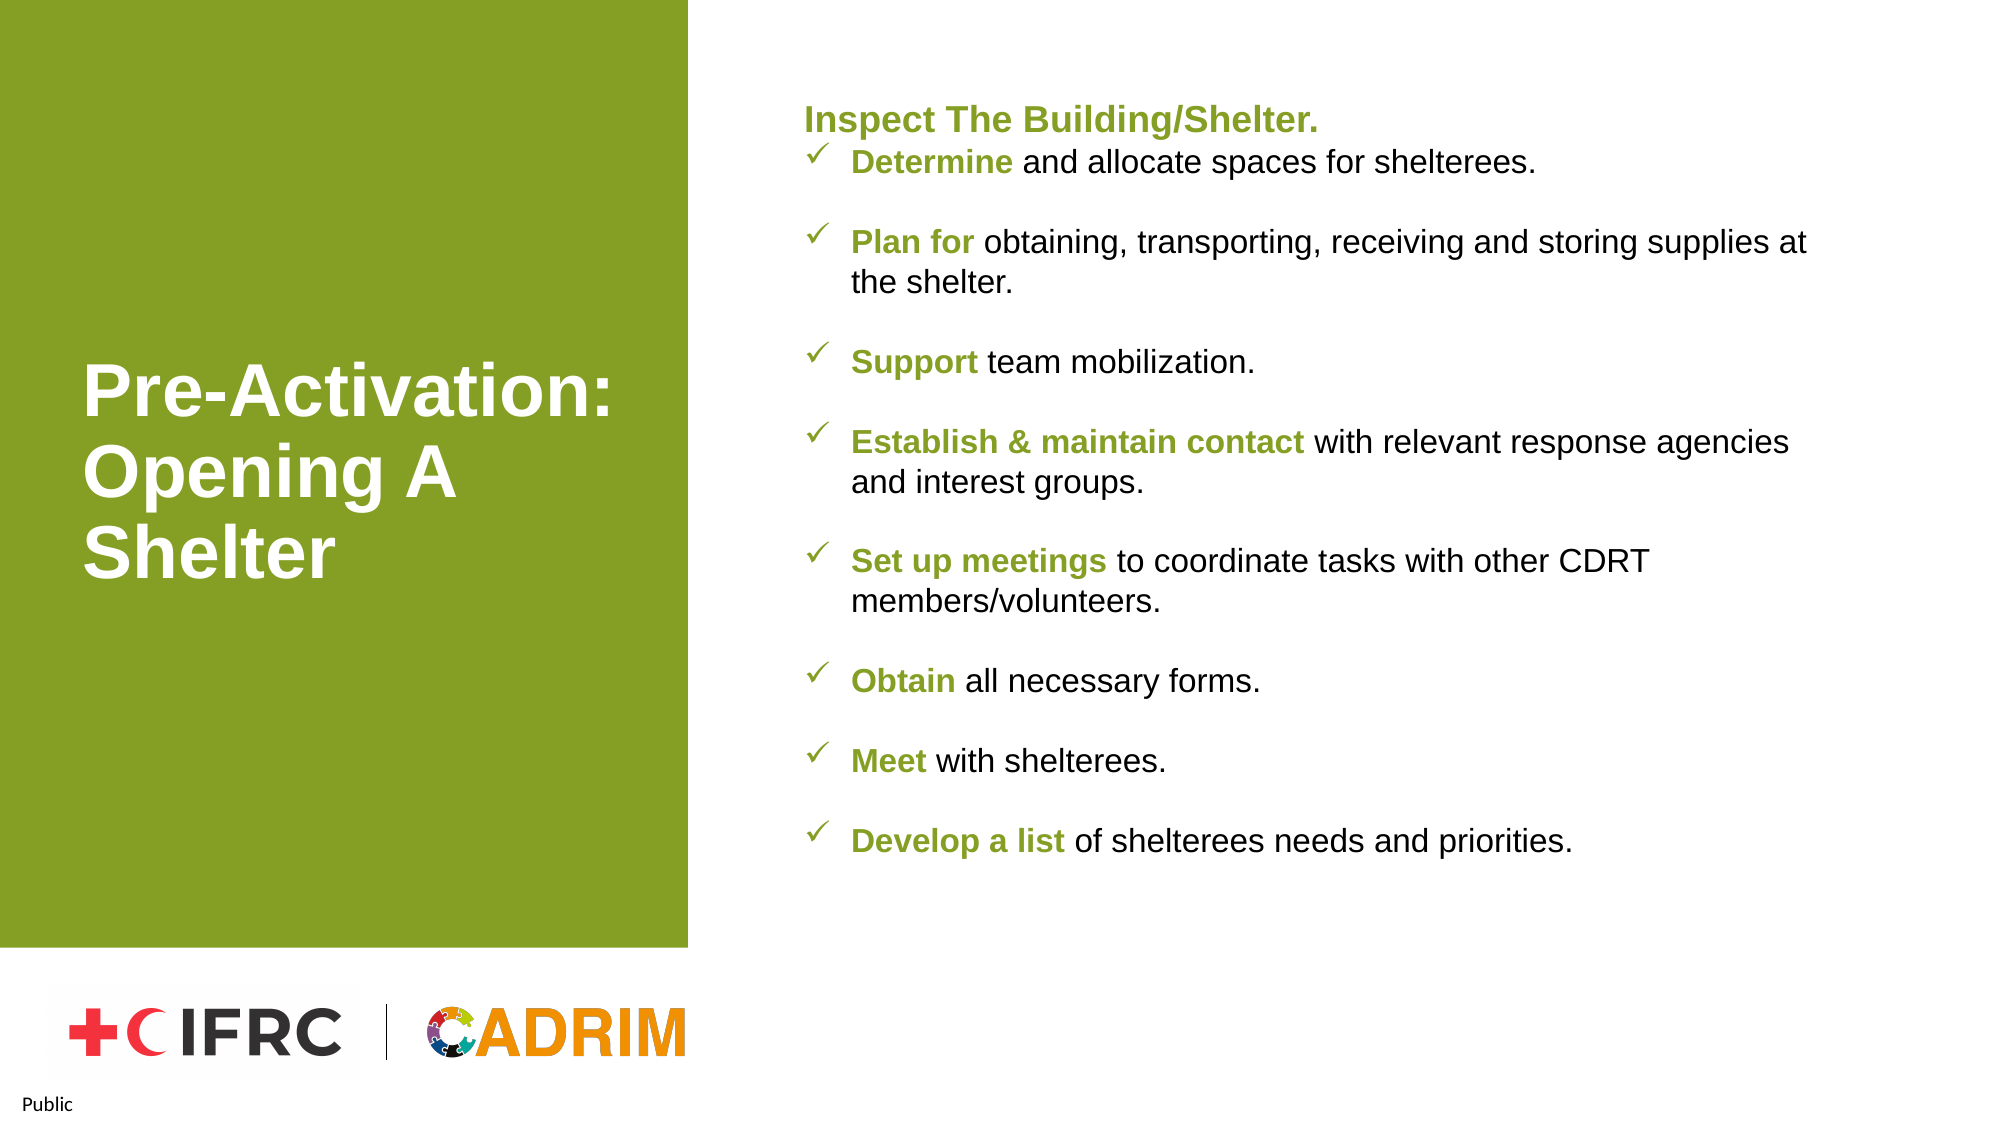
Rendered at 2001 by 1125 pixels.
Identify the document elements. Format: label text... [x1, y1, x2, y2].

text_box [0, 939, 698, 1125]
text_box [0, 0, 688, 939]
text_box Pre-Activation: Opening A Shelter [67, 104, 639, 842]
text_box Inspect The Building/Shelter. Determine and allocate spaces for shelterees. Plan for obtaining, transporting, receiving and storing supplies at the shelter. Support team mobilization. Establish & maintain contact with relevant response agencies and interest groups. Set up meetings to coordinate tasks with other CDRT members/volunteers. Obtain all necessary forms. Meet with shelterees. Develop a list of shelterees needs and priorities. [789, 87, 1835, 867]
